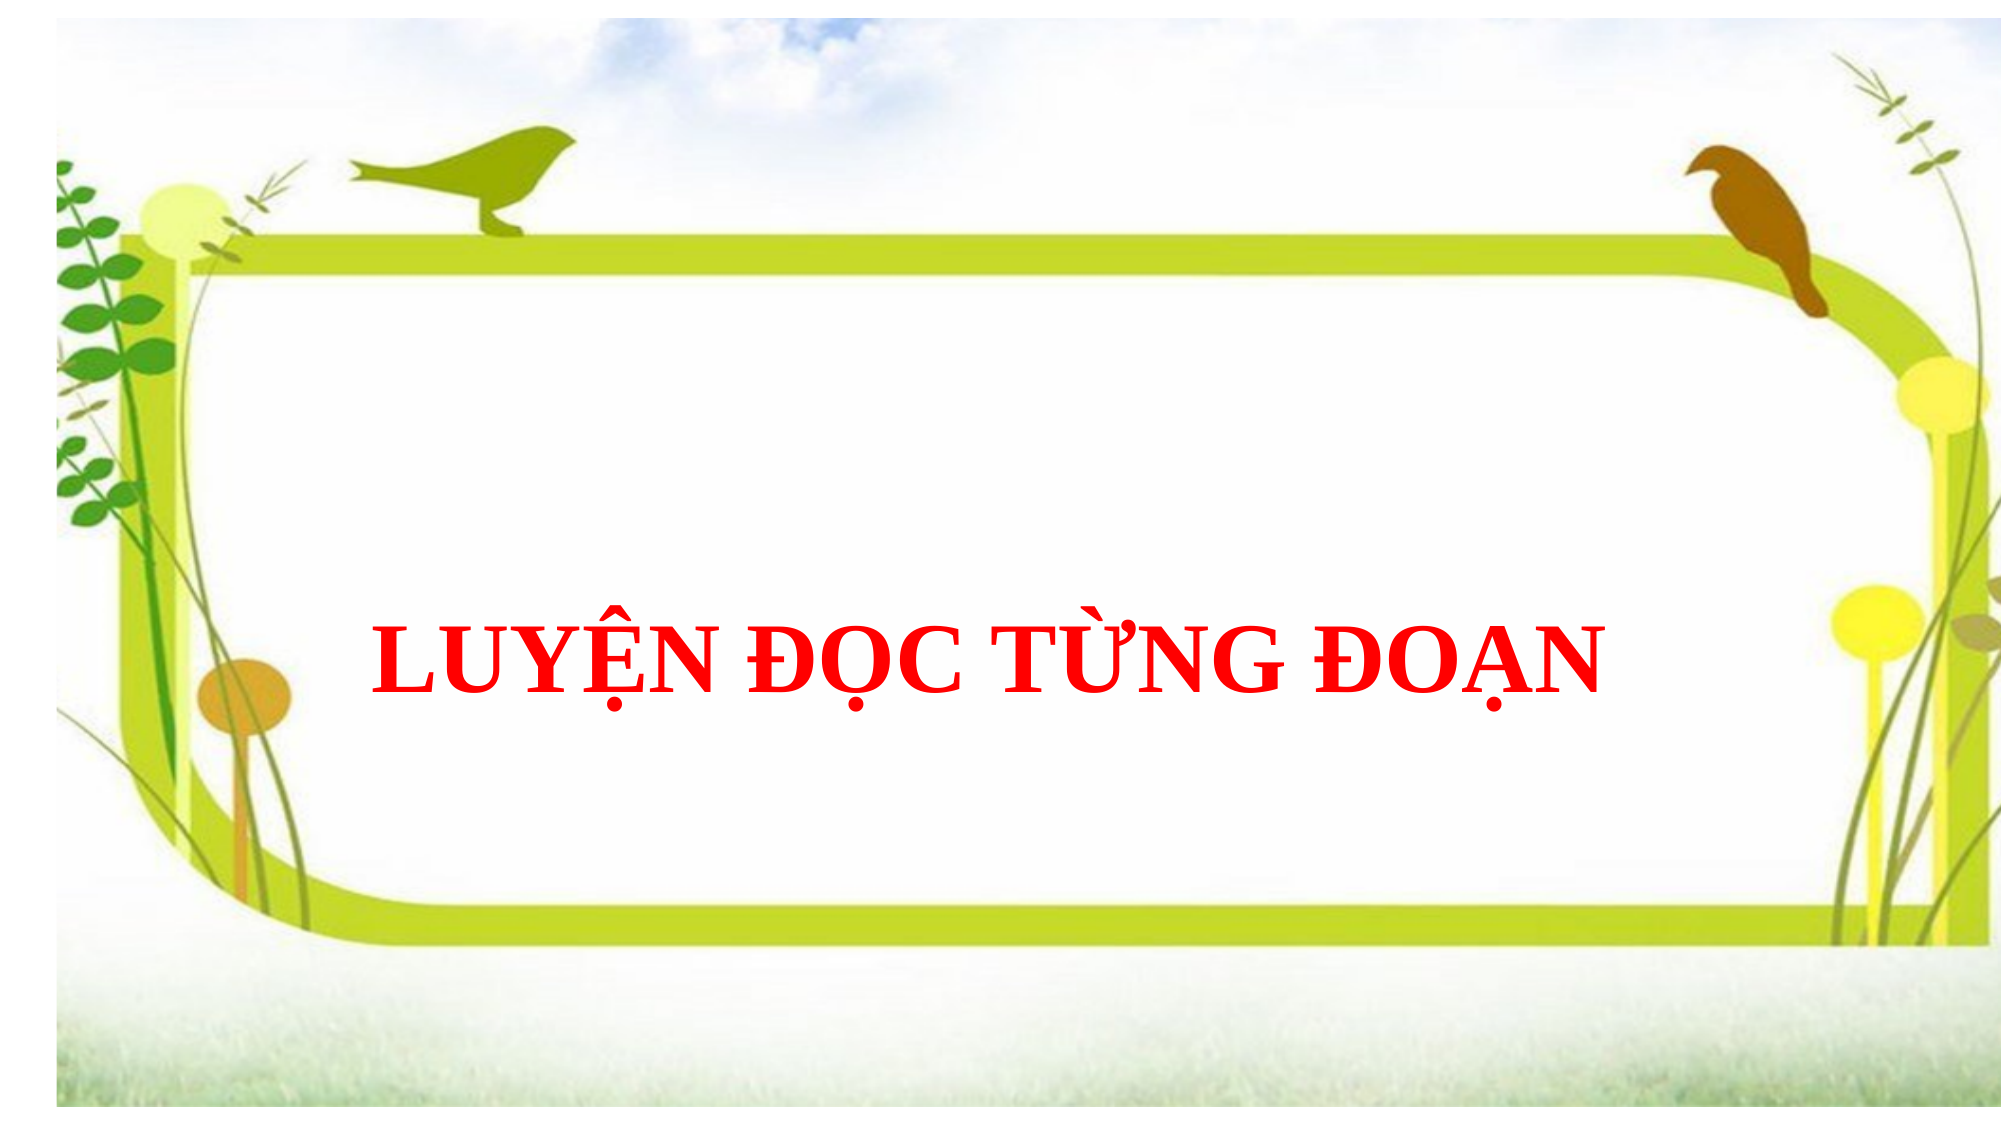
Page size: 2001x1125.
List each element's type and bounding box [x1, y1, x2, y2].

list [56, 18, 2000, 1107]
